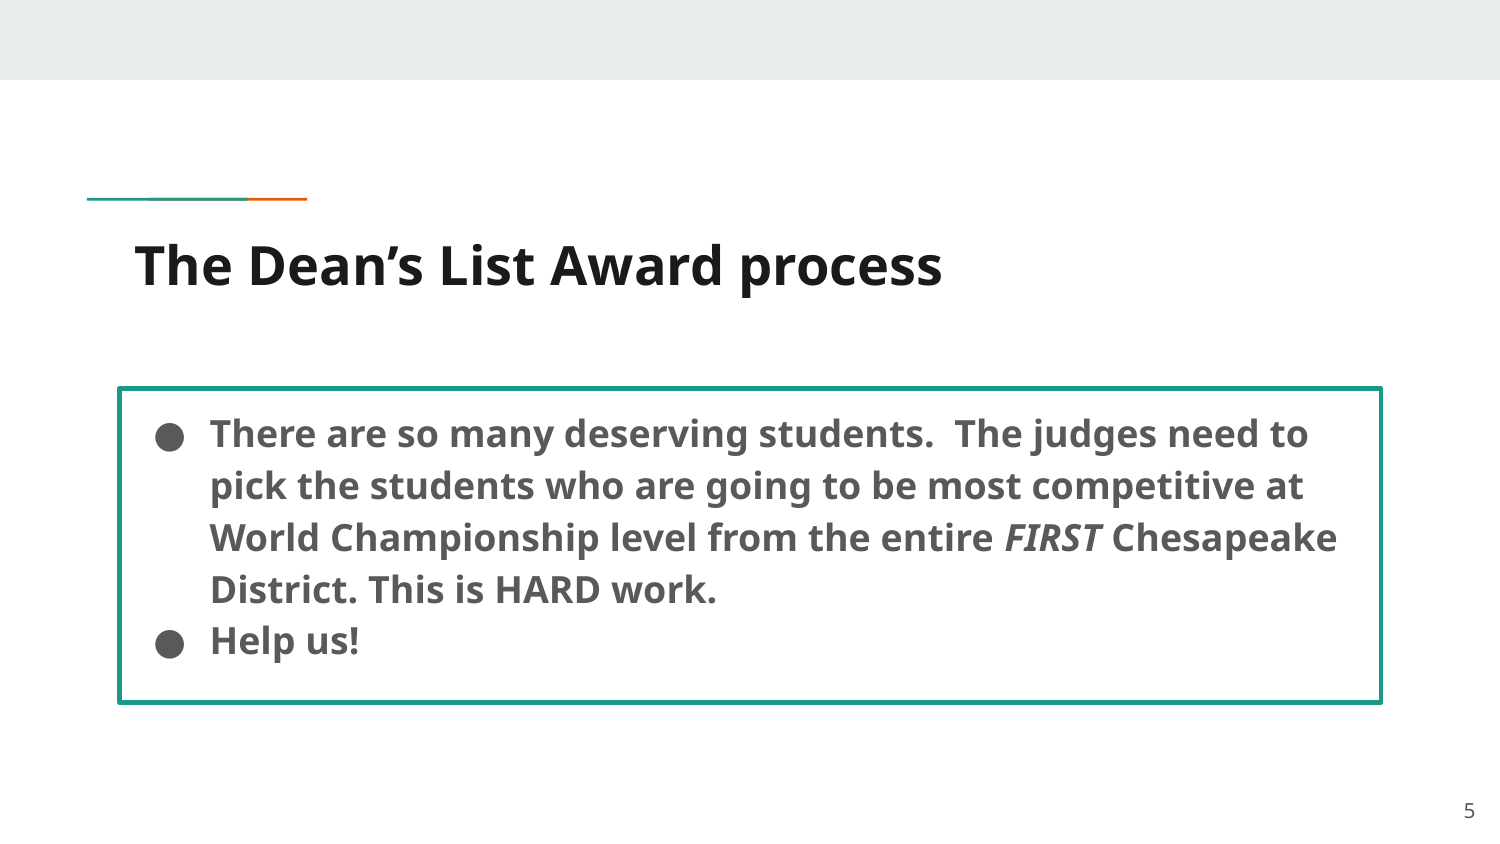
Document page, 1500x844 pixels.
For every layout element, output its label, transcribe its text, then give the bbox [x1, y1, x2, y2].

slide_number 5 [1400, 779, 1491, 844]
list There are so many deserving students. The judges need to pick the students who are going to be most competitive at World Championship level from the entire FIRST Chesapeake District. This is HARD work. Help us! [119, 388, 1381, 703]
title The Dean’s List Award process [119, 216, 1381, 305]
